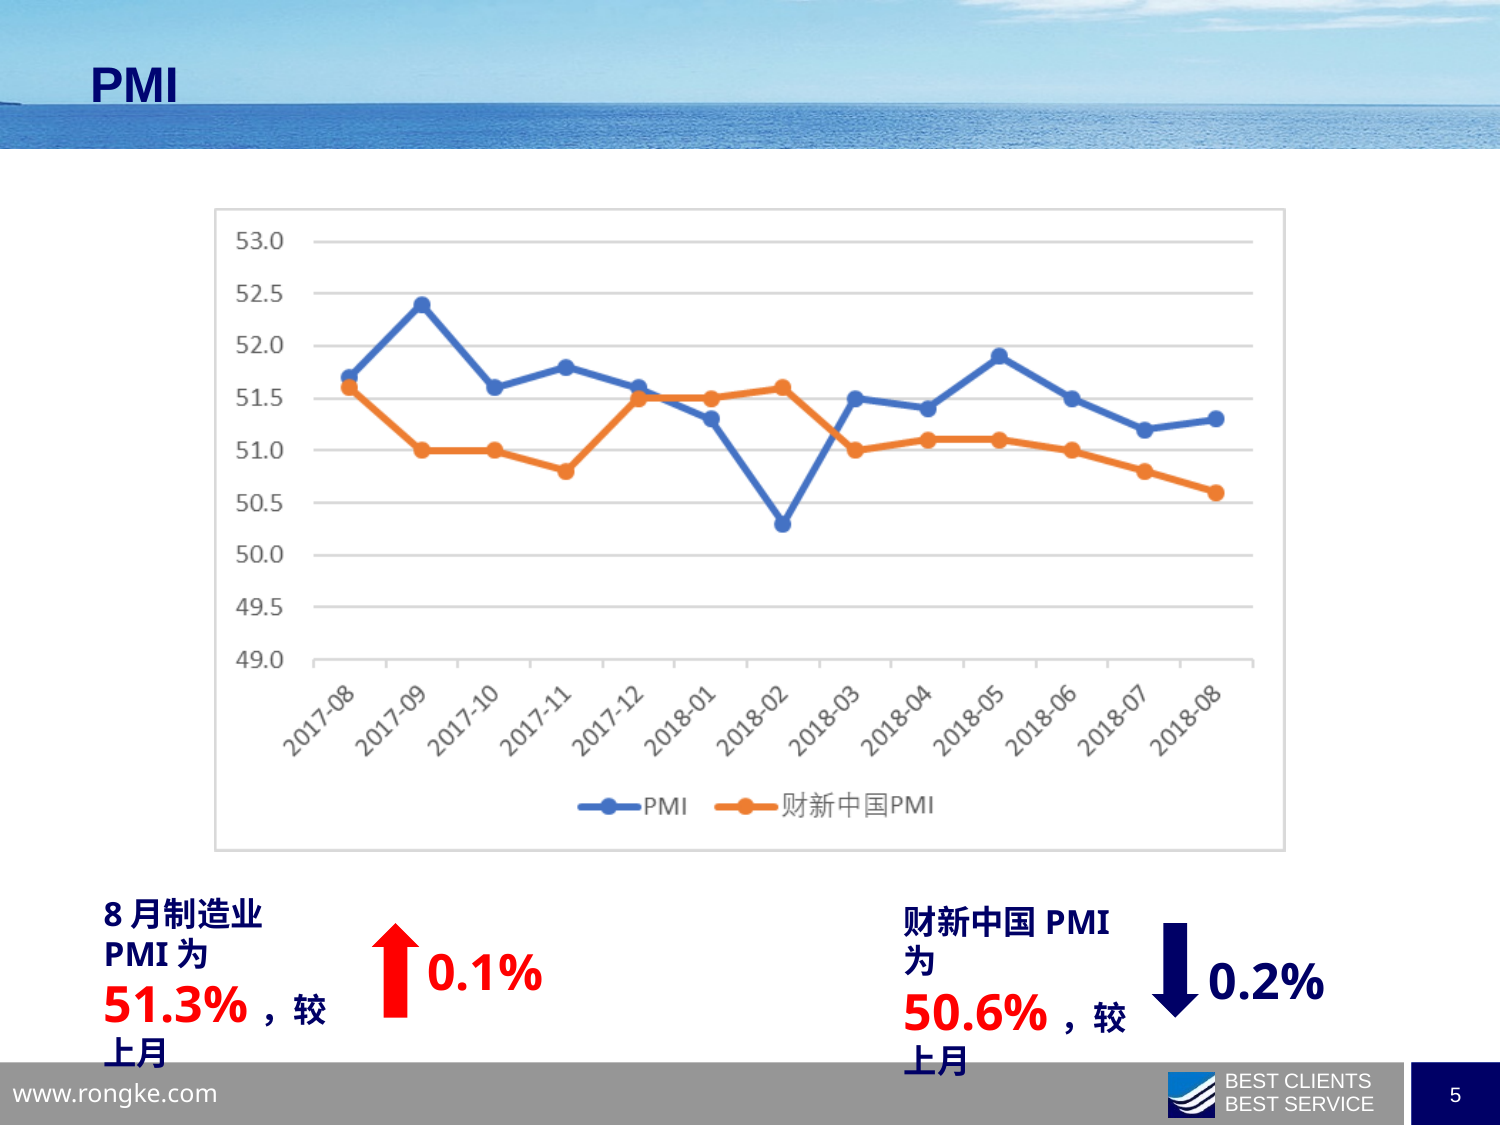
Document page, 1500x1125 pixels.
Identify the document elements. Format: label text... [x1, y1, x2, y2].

text_box [371, 923, 412, 1018]
picture [0, 0, 1500, 149]
picture [214, 207, 1286, 852]
text_box 8月制造业PMI为51.3%，较上月 [88, 885, 349, 1080]
text_box 0.1% [412, 932, 559, 1008]
text_box 财新中国PMI为50.6%，较上月 [889, 893, 1149, 1088]
text_box 0.2% [1193, 941, 1340, 1017]
text_box [1151, 923, 1193, 1018]
picture [1168, 1072, 1215, 1118]
title PMI [75, 45, 1425, 233]
